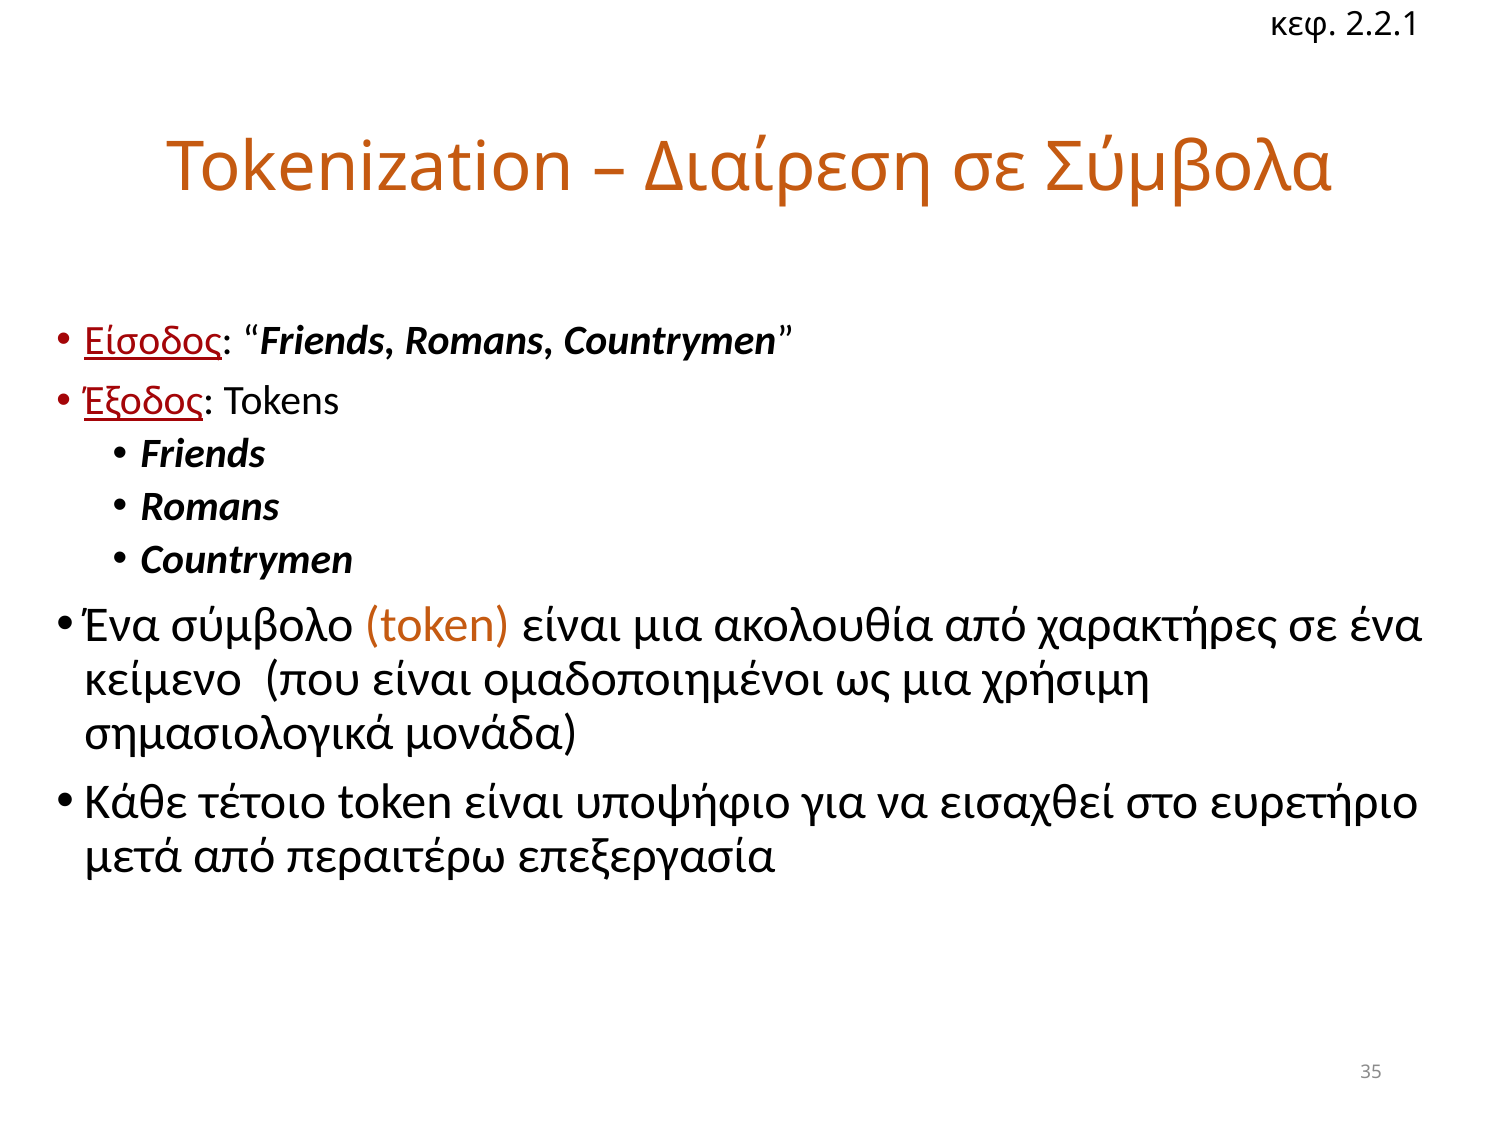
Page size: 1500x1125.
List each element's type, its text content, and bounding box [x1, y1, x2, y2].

list Είσοδος: “Friends, Romans, Countrymen” Έξοδος: Tokens Friends Romans Countrymen Ένα σύμβολο (token) είναι μια ακολουθία από χαρακτήρες σε ένα κείμενο (που είναι ομαδοποιημένοι ως μια χρήσιμη σημασιολογικά μονάδα) Κάθε τέτοιο token είναι υποψήφιο για να εισαχθεί στο ευρετήριο μετά από περαιτέρω επεξεργασία [41, 310, 1459, 985]
text_box κεφ. 2.2.1 [1255, 0, 1436, 50]
title Tokenization – Διαίρεση σε Σύμβολα [103, 59, 1397, 278]
slide_number 35 [1059, 1042, 1397, 1103]
